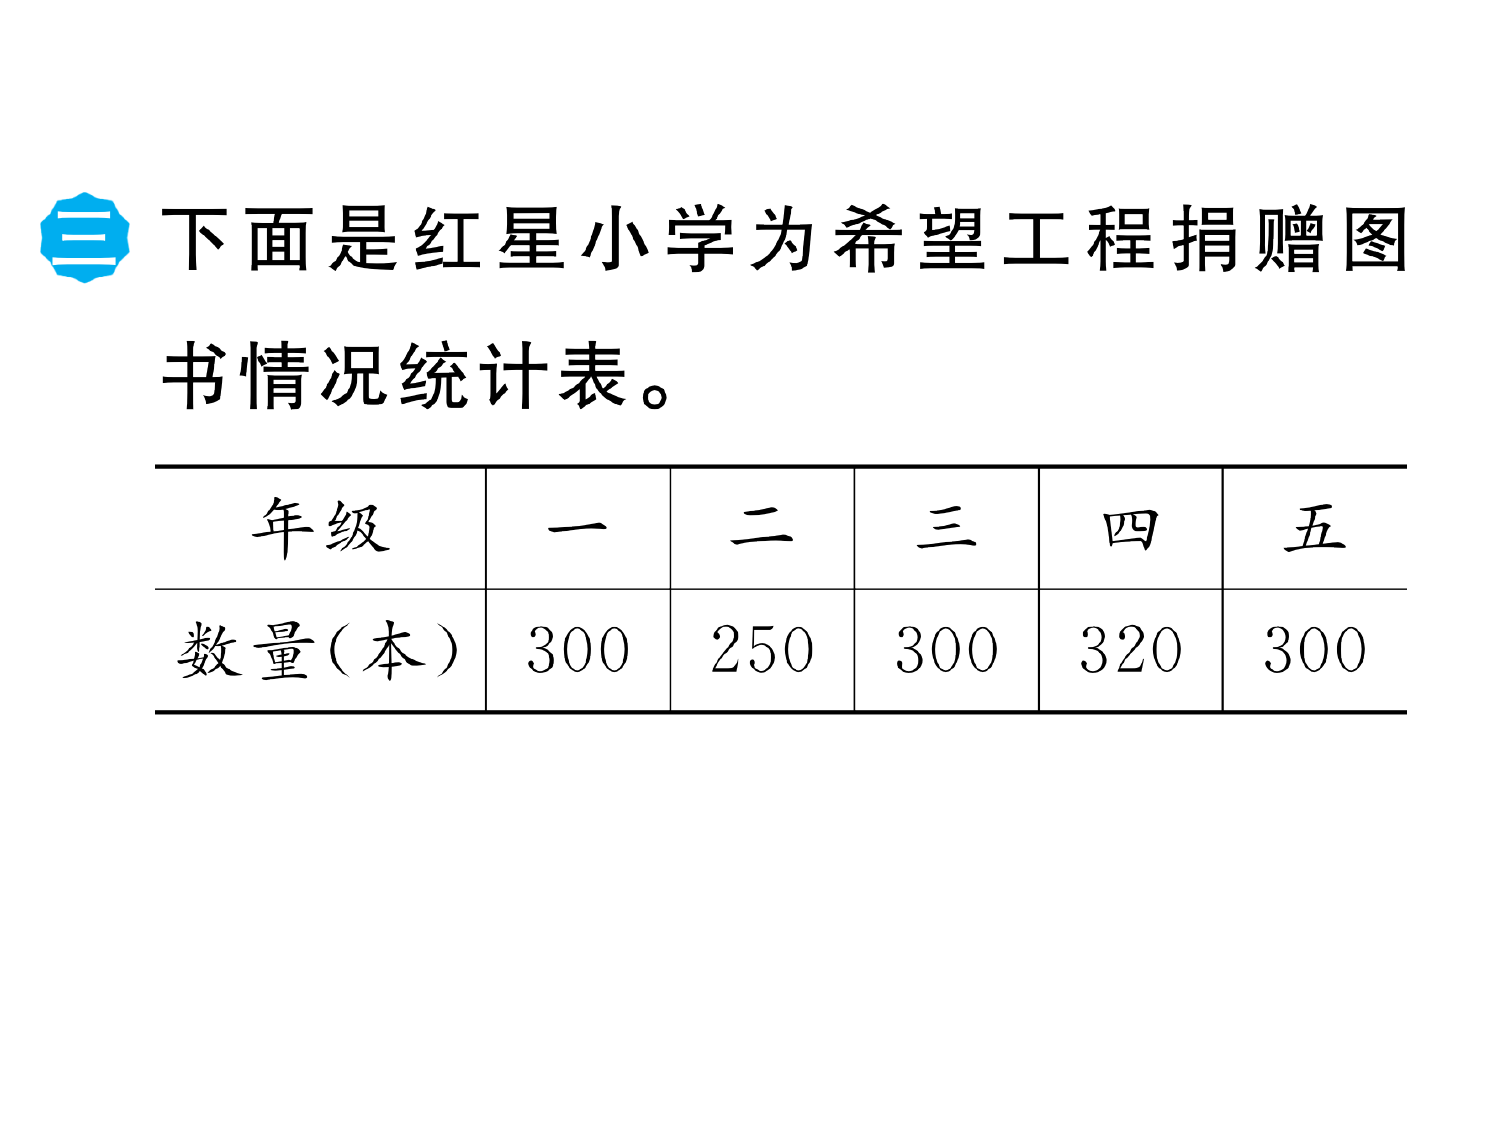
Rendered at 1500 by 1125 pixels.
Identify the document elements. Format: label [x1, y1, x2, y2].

picture [35, 177, 1453, 743]
